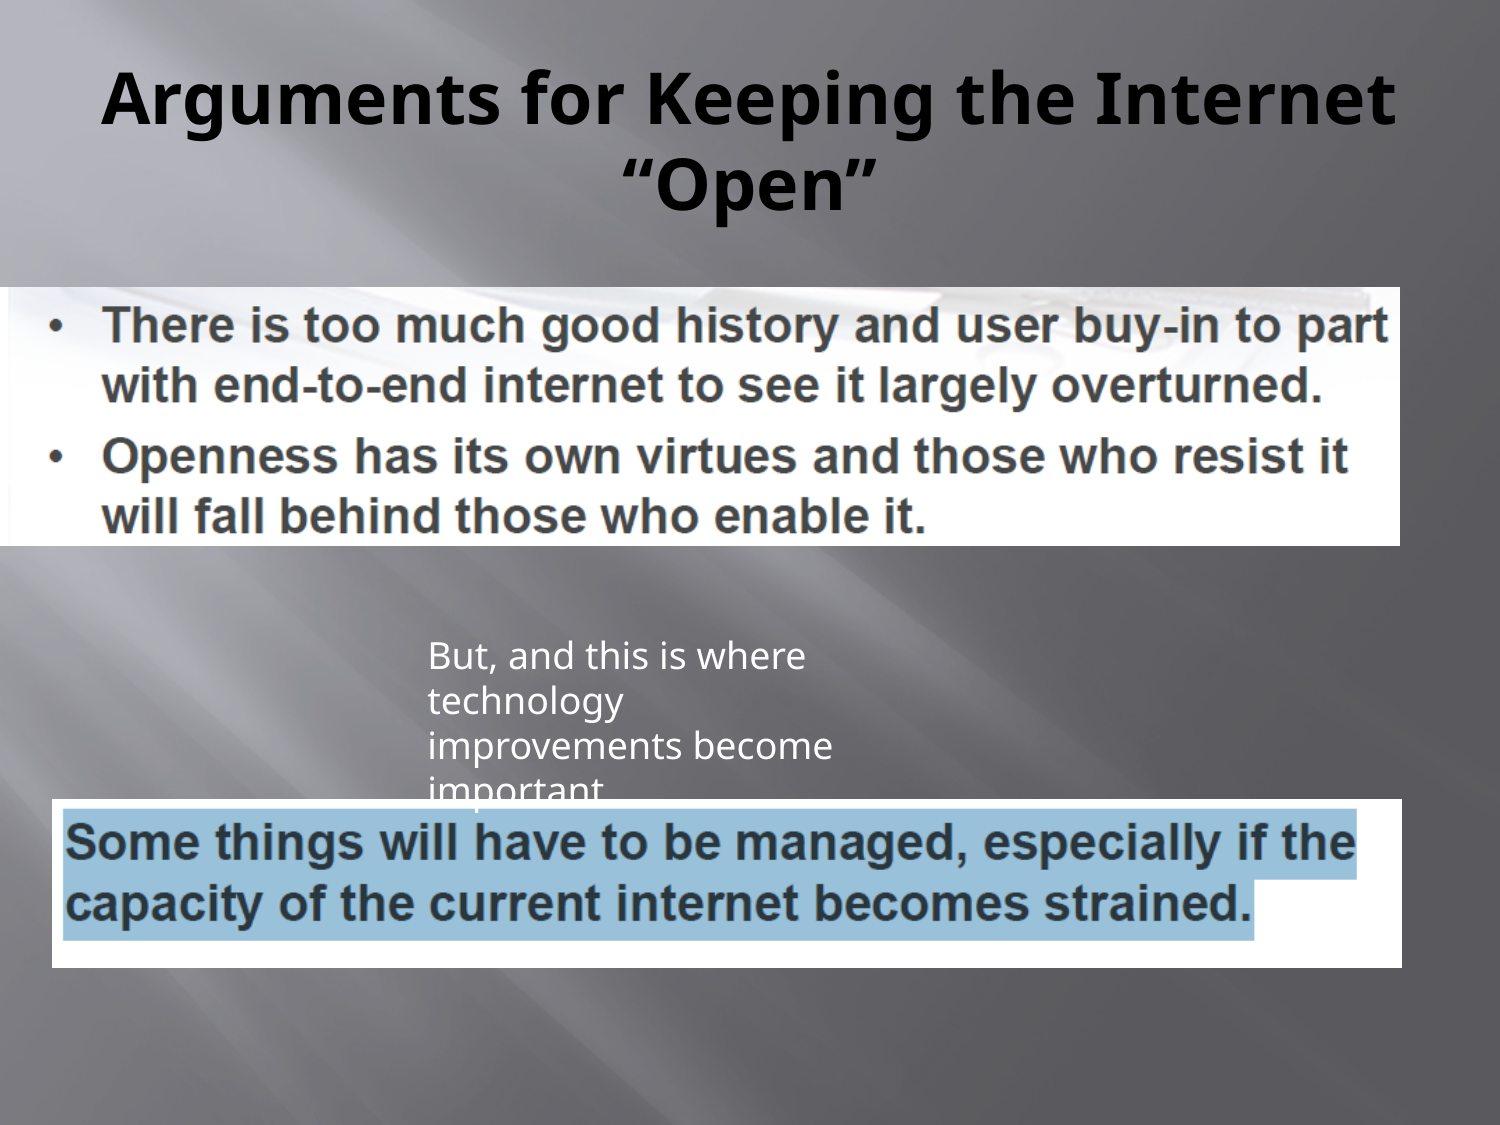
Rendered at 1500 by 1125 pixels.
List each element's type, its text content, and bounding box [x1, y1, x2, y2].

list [51, 799, 1403, 968]
picture [0, 287, 1401, 546]
title Arguments for Keeping the Internet “Open” [75, 45, 1425, 233]
text_box But, and this is where technology improvements become important [412, 624, 888, 799]
